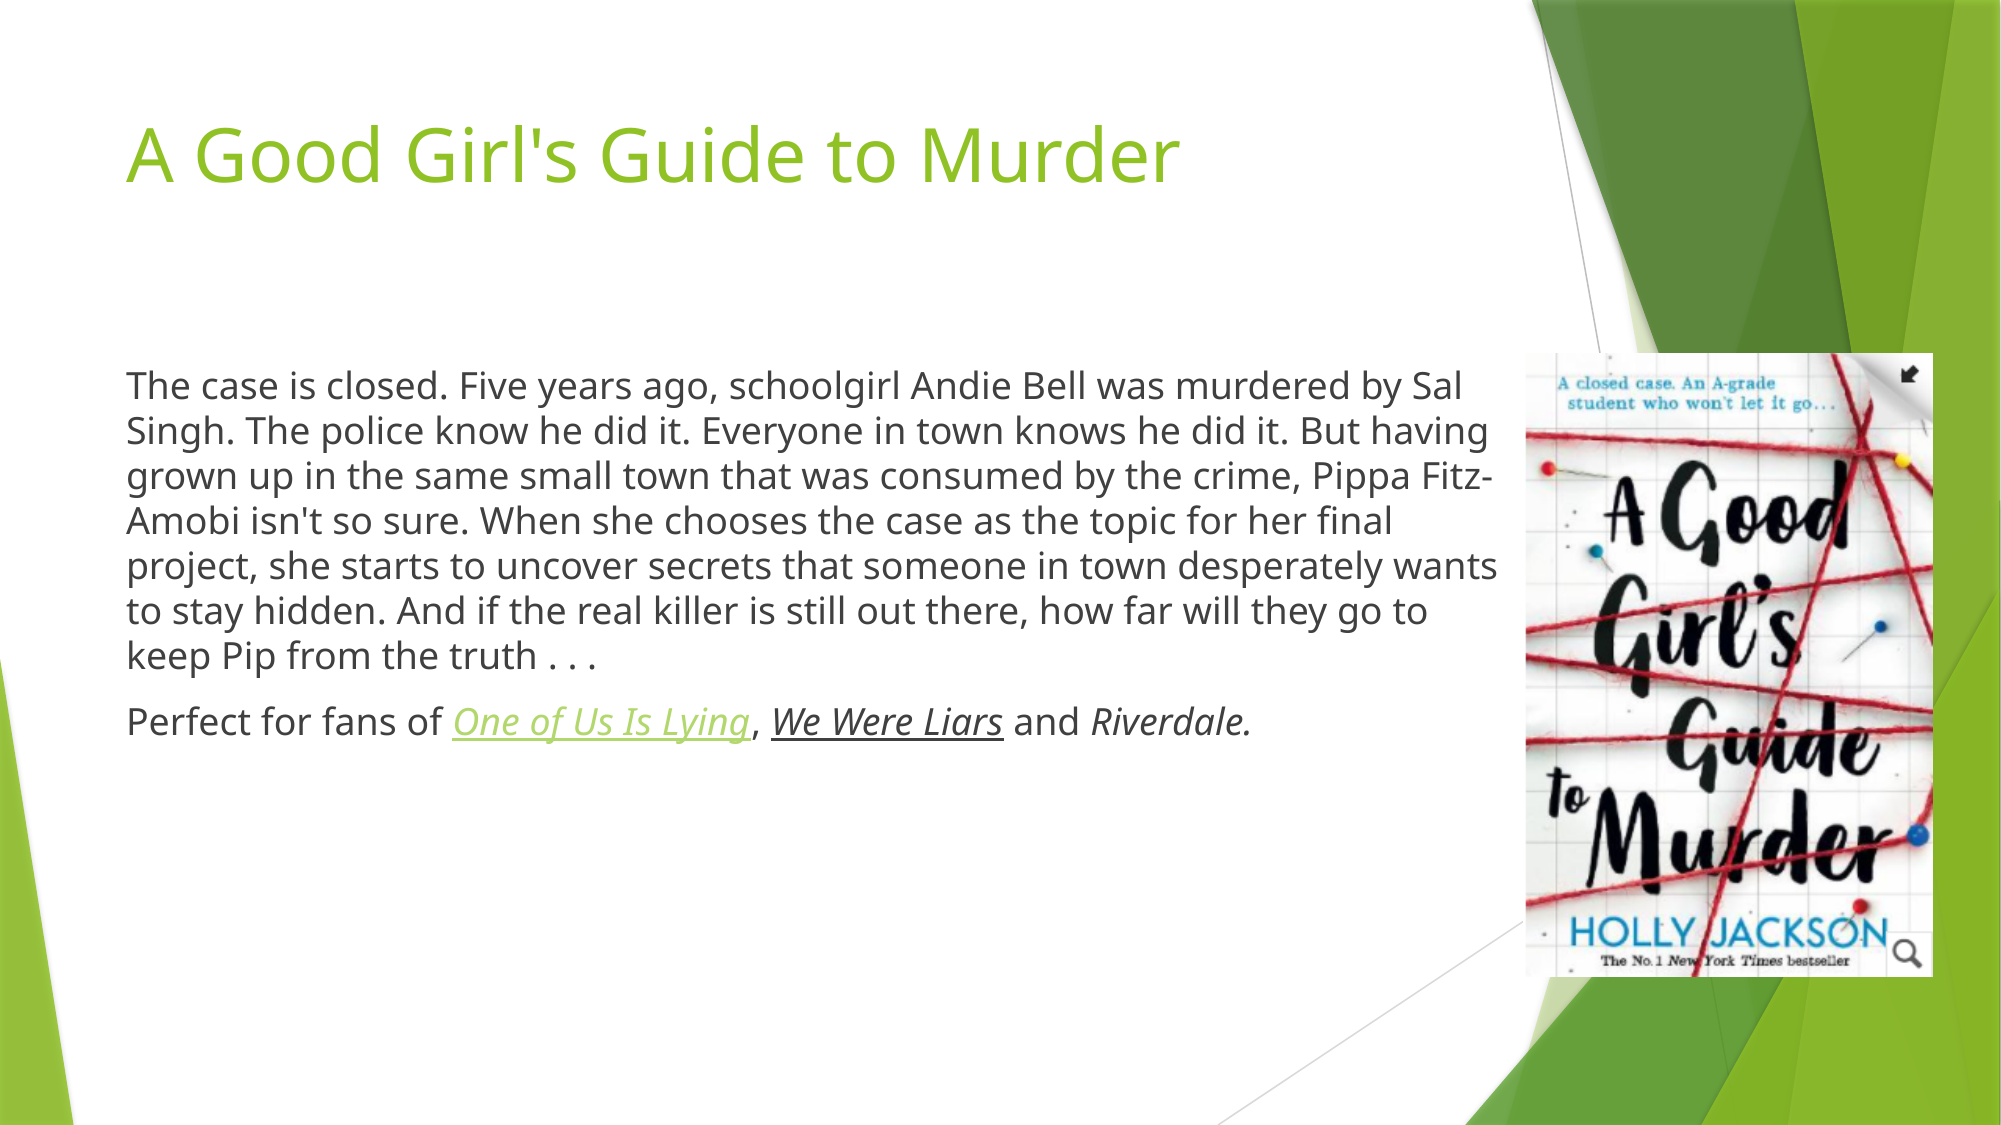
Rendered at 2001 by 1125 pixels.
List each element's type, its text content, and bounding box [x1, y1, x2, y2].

title A Good Girl's Guide to Murder [111, 99, 1522, 317]
list The case is closed. Five years ago, schoolgirl Andie Bell was murdered by Sal Singh. The police know he did it. Everyone in town knows he did it. But having grown up in the same small town that was consumed by the crime, Pippa Fitz-Amobi isn't so sure. When she chooses the case as the topic for her final project, she starts to uncover secrets that someone in town desperately wants to stay hidden. And if the real killer is still out there, how far will they go to keep Pip from the truth . . . Perfect for fans of One of Us Is Lying, We Were Liars and Riverdale. [111, 354, 1522, 992]
picture [1522, 353, 1933, 978]
